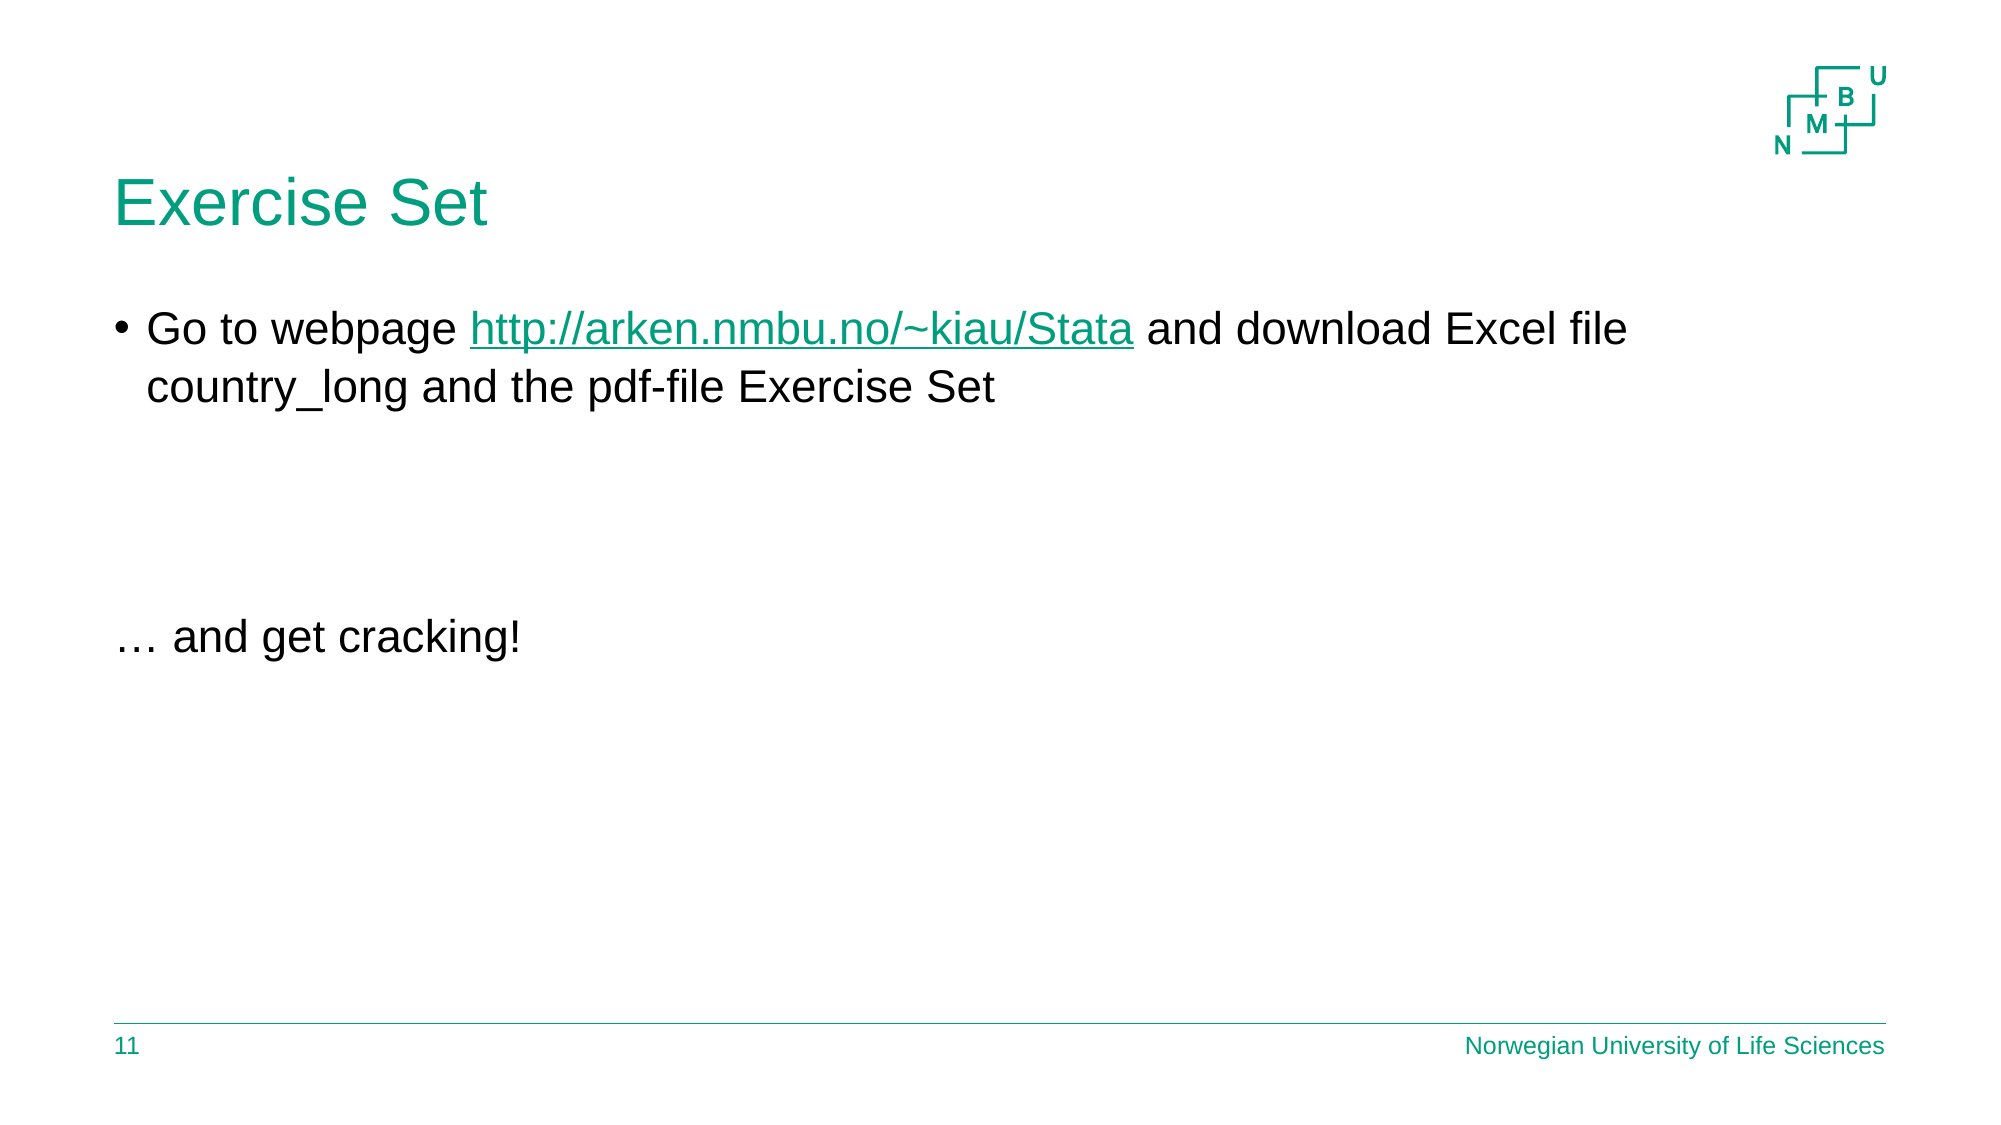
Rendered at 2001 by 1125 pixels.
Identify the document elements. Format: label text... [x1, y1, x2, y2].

list Go to webpage http://arken.nmbu.no/~kiau/Stata and download Excel file country_long and the pdf-file Exercise Set … and get cracking! [114, 295, 1886, 975]
slide_number 10 [114, 1027, 564, 1061]
footer Norwegian University of Life Sciences [1210, 1027, 1886, 1062]
title Exercise Set [114, 155, 1687, 243]
